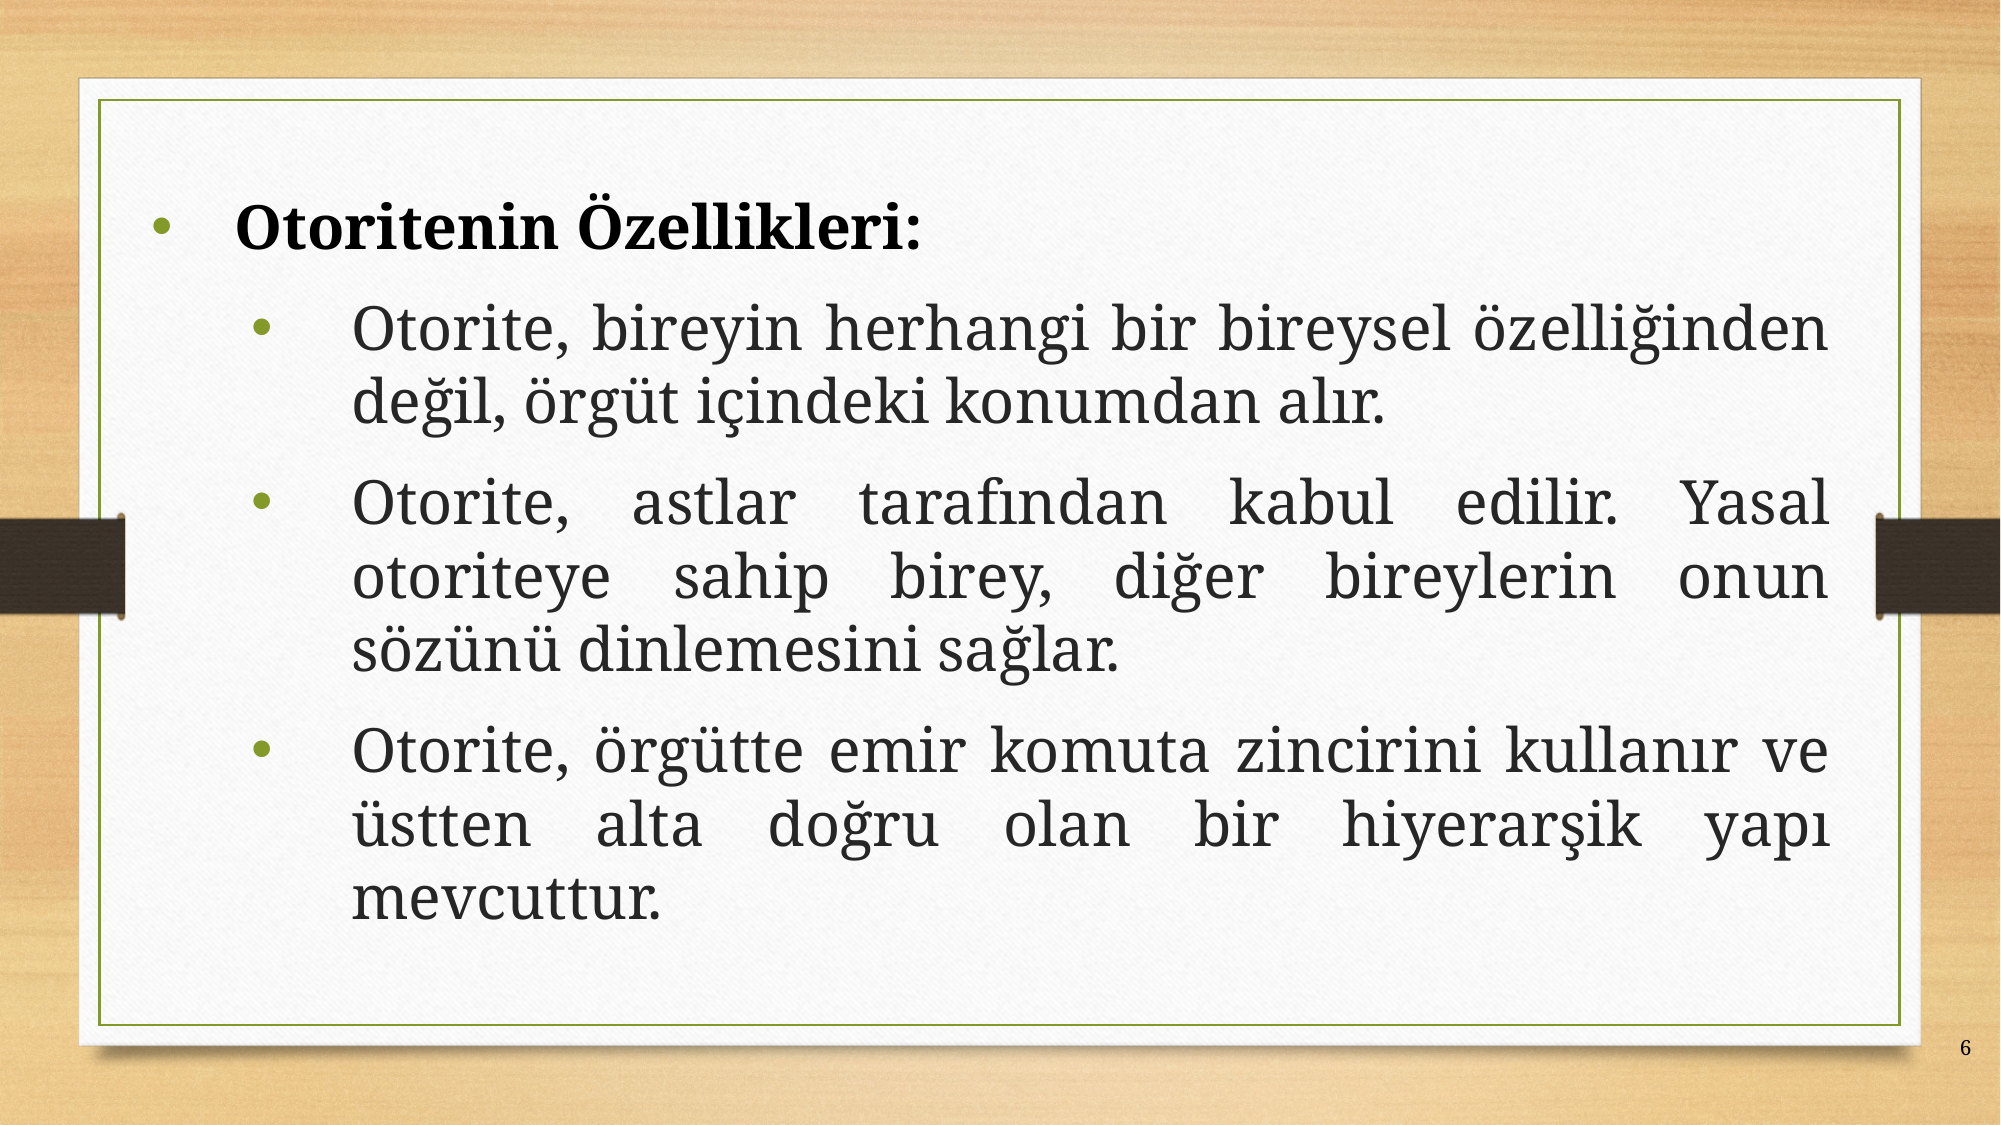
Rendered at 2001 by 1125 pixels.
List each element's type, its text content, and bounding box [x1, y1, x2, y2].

picture [0, 0, 2001, 1125]
list Otoritenin Özellikleri: Otorite, bireyin herhangi bir bireysel özelliğinden değil, örgüt içindeki konumdan alır. Otorite, astlar tarafından kabul edilir. Yasal otoriteye sahip birey, diğer bireylerin onun sözünü dinlemesini sağlar. Otorite, örgütte emir komuta zincirini kullanır ve üstten alta doğru olan bir hiyerarşik yapı mevcuttur. [114, 188, 1851, 1059]
slide_number 6 [1666, 1014, 1992, 1084]
